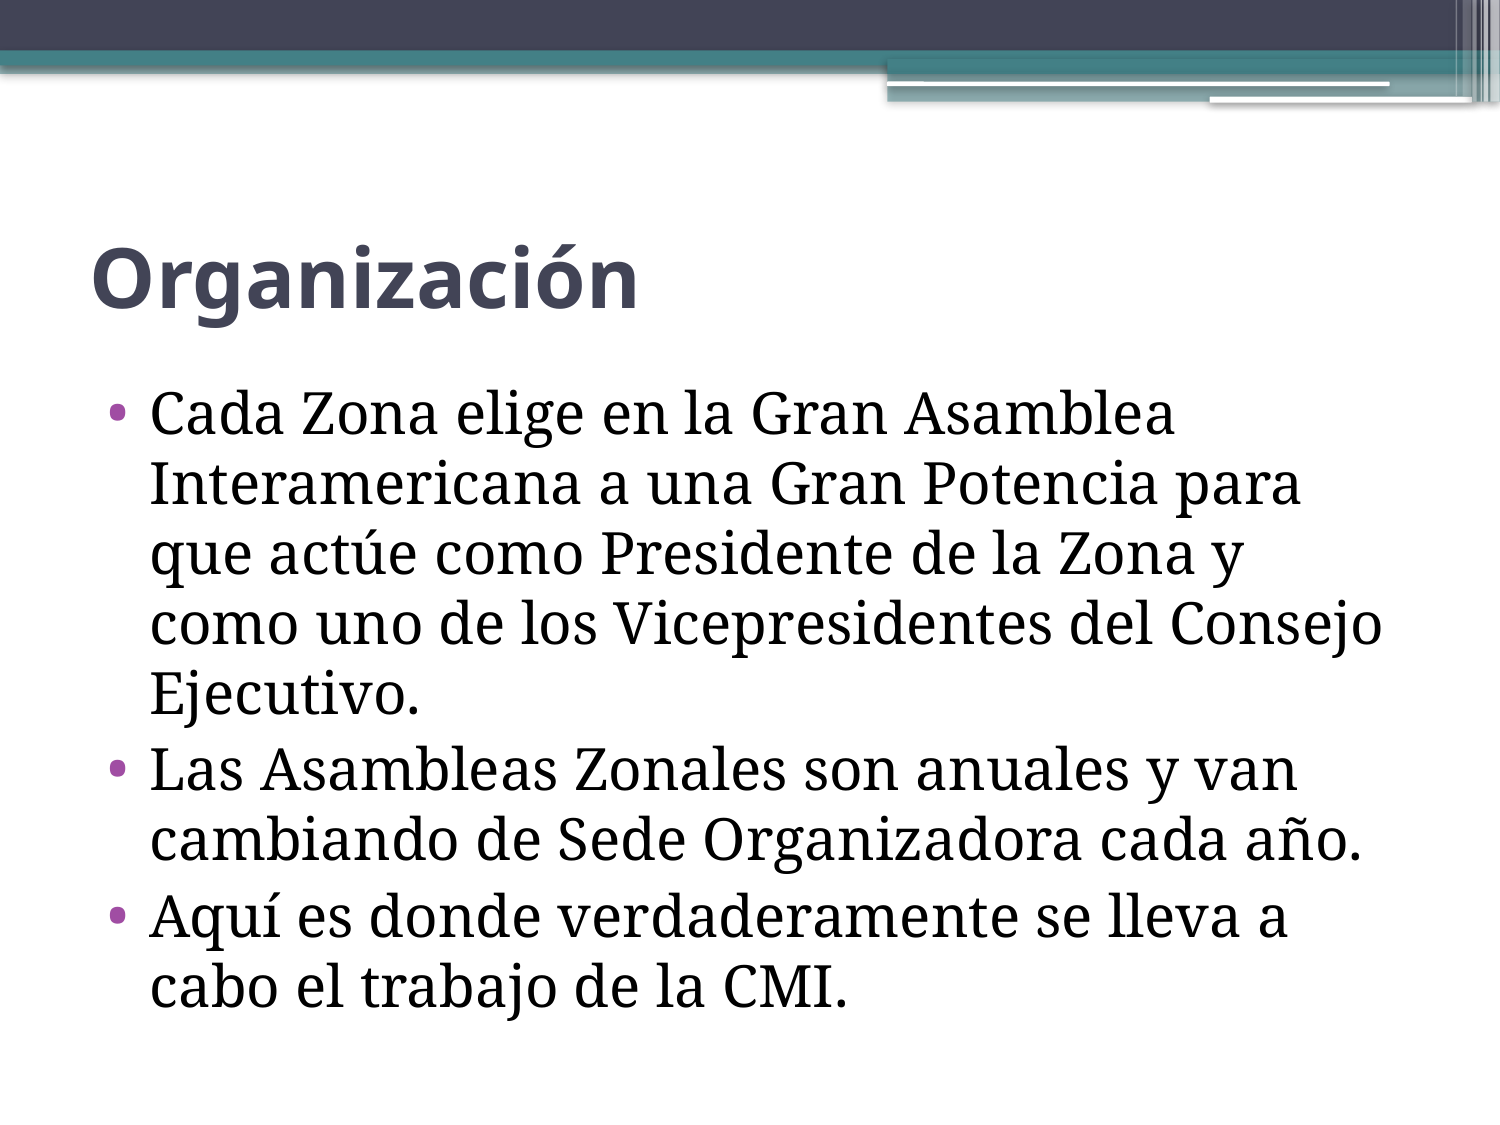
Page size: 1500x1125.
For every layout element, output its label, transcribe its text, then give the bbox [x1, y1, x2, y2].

list Cada Zona elige en la Gran Asamblea Interamericana a una Gran Potencia para que actúe como Presidente de la Zona y como uno de los Vicepresidentes del Consejo Ejecutivo. Las Asambleas Zonales son anuales y van cambiando de Sede Organizadora cada año. Aquí es donde verdaderamente se lleva a cabo el trabajo de la CMI. [75, 368, 1425, 1079]
title Organización [75, 187, 1425, 363]
